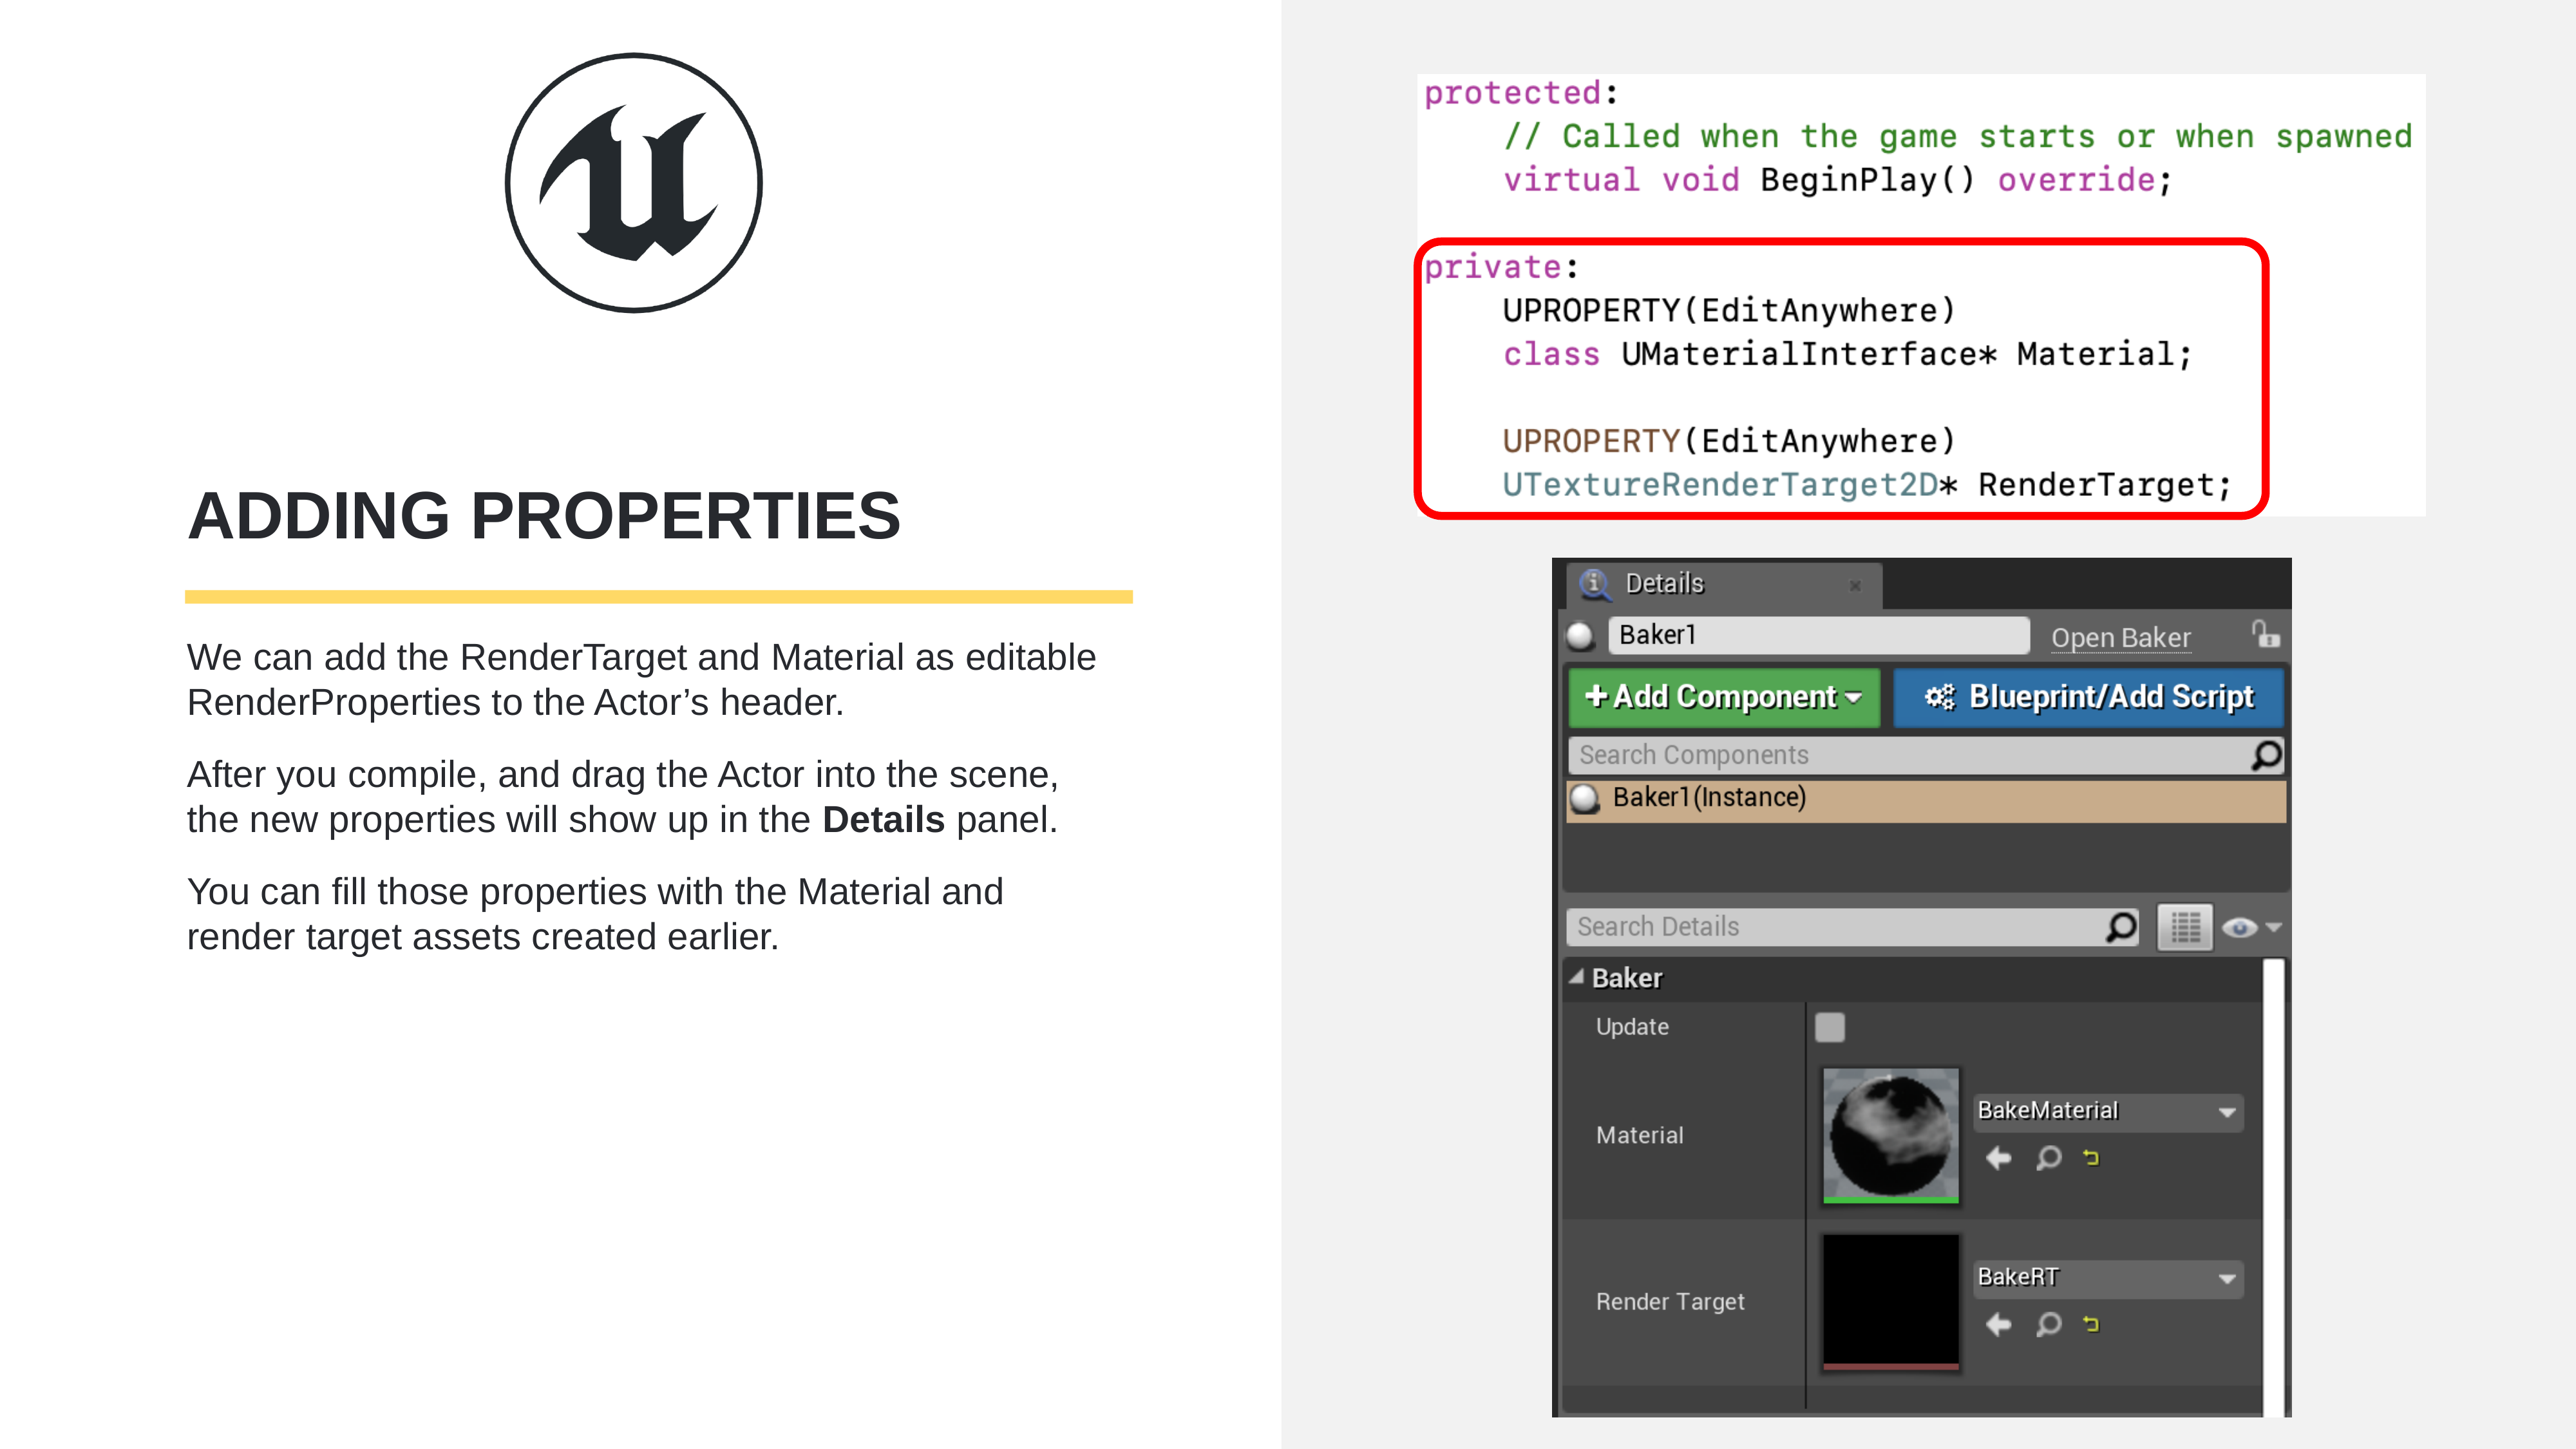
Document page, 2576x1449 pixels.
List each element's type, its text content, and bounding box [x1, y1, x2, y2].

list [1417, 74, 2426, 516]
picture [495, 43, 773, 97]
picture [1552, 558, 2292, 1417]
list We can add the RenderTarget and Material as editable RenderProperties to the Actor’s header. After you compile, and drag the Actor into the scene, the new properties will show up in the Details panel. You can fill those properties with the Material and render target assets created earlier. [177, 628, 1133, 1449]
title Adding Properties [177, 97, 1133, 558]
